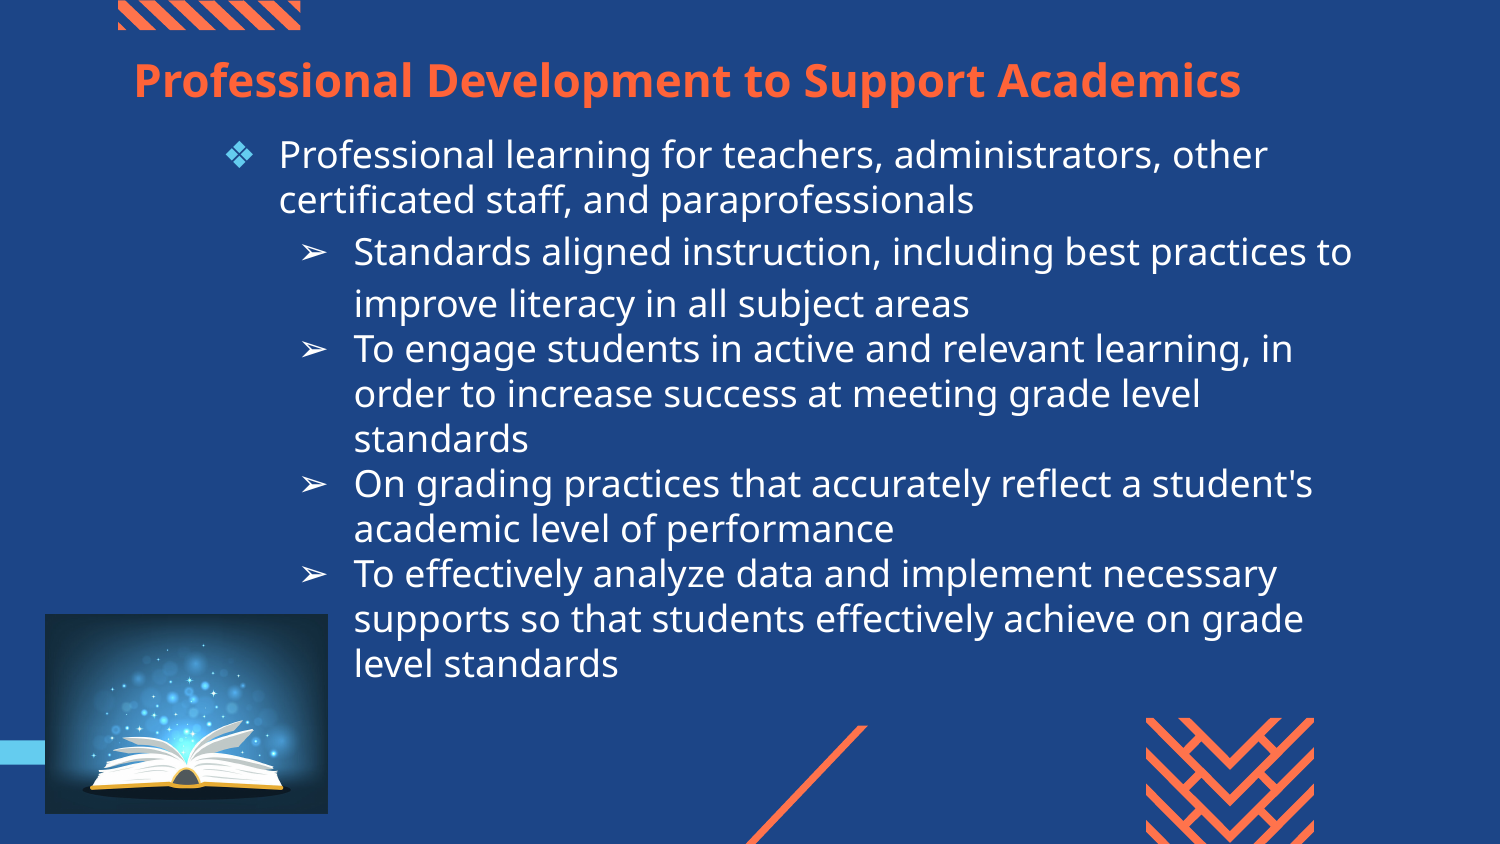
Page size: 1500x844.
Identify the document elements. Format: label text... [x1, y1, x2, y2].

picture [45, 614, 328, 815]
title Professional Development to Support Academics [118, 36, 1382, 131]
list Professional learning for teachers, administrators, other certificated staff, and paraprofessionals Standards aligned instruction, including best practices to improve literacy in all subject areas To engage students in active and relevant learning, in order to increase success at meeting grade level standards On grading practices that accurately reflect a student's academic level of performance To effectively analyze data and implement necessary supports so that students effectively achieve on grade level standards [188, 131, 1382, 473]
